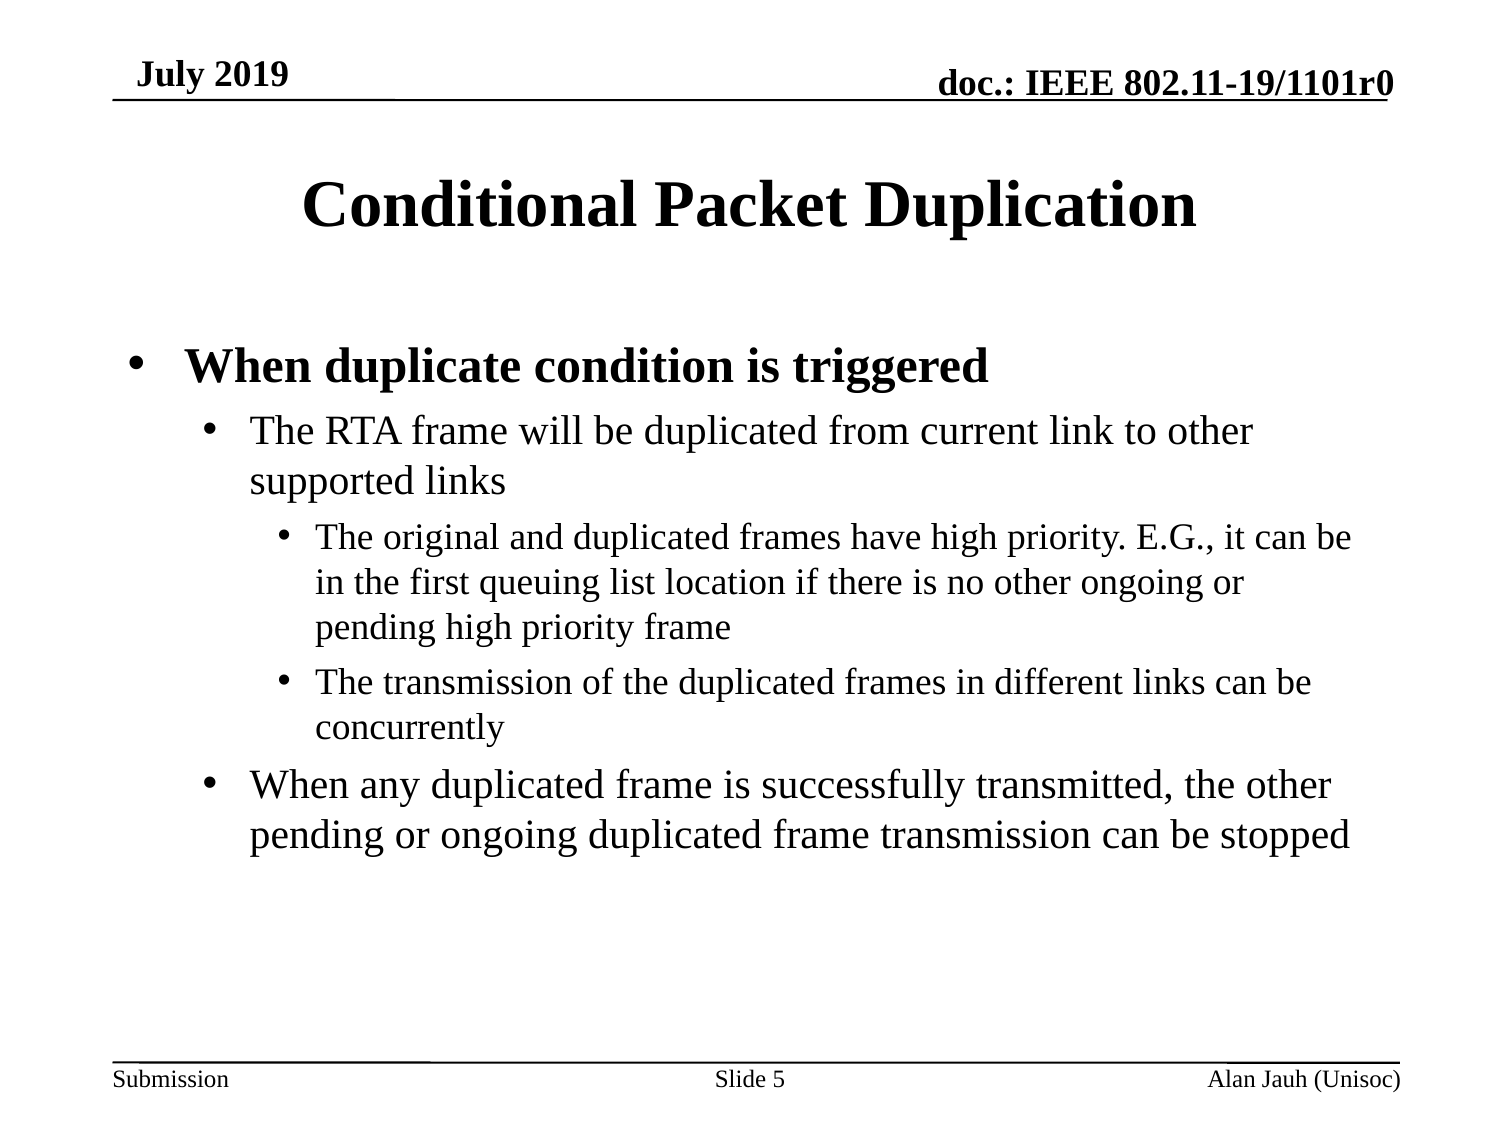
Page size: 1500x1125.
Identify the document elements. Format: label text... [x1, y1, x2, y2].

title Conditional Packet Duplication [112, 112, 1388, 288]
footer Alan Jauh (Unisoc) [878, 1061, 1402, 1093]
slide_number Slide 5 [684, 1061, 816, 1123]
list When duplicate condition is triggered The RTA frame will be duplicated from current link to other supported links The original and duplicated frames have high priority. E.G., it can be in the first queuing list location if there is no other ongoing or pending high priority frame The transmission of the duplicated frames in different links can be concurrently When any duplicated frame is successfully transmitted, the other pending or ongoing duplicated frame transmission can be stopped [112, 324, 1388, 1000]
